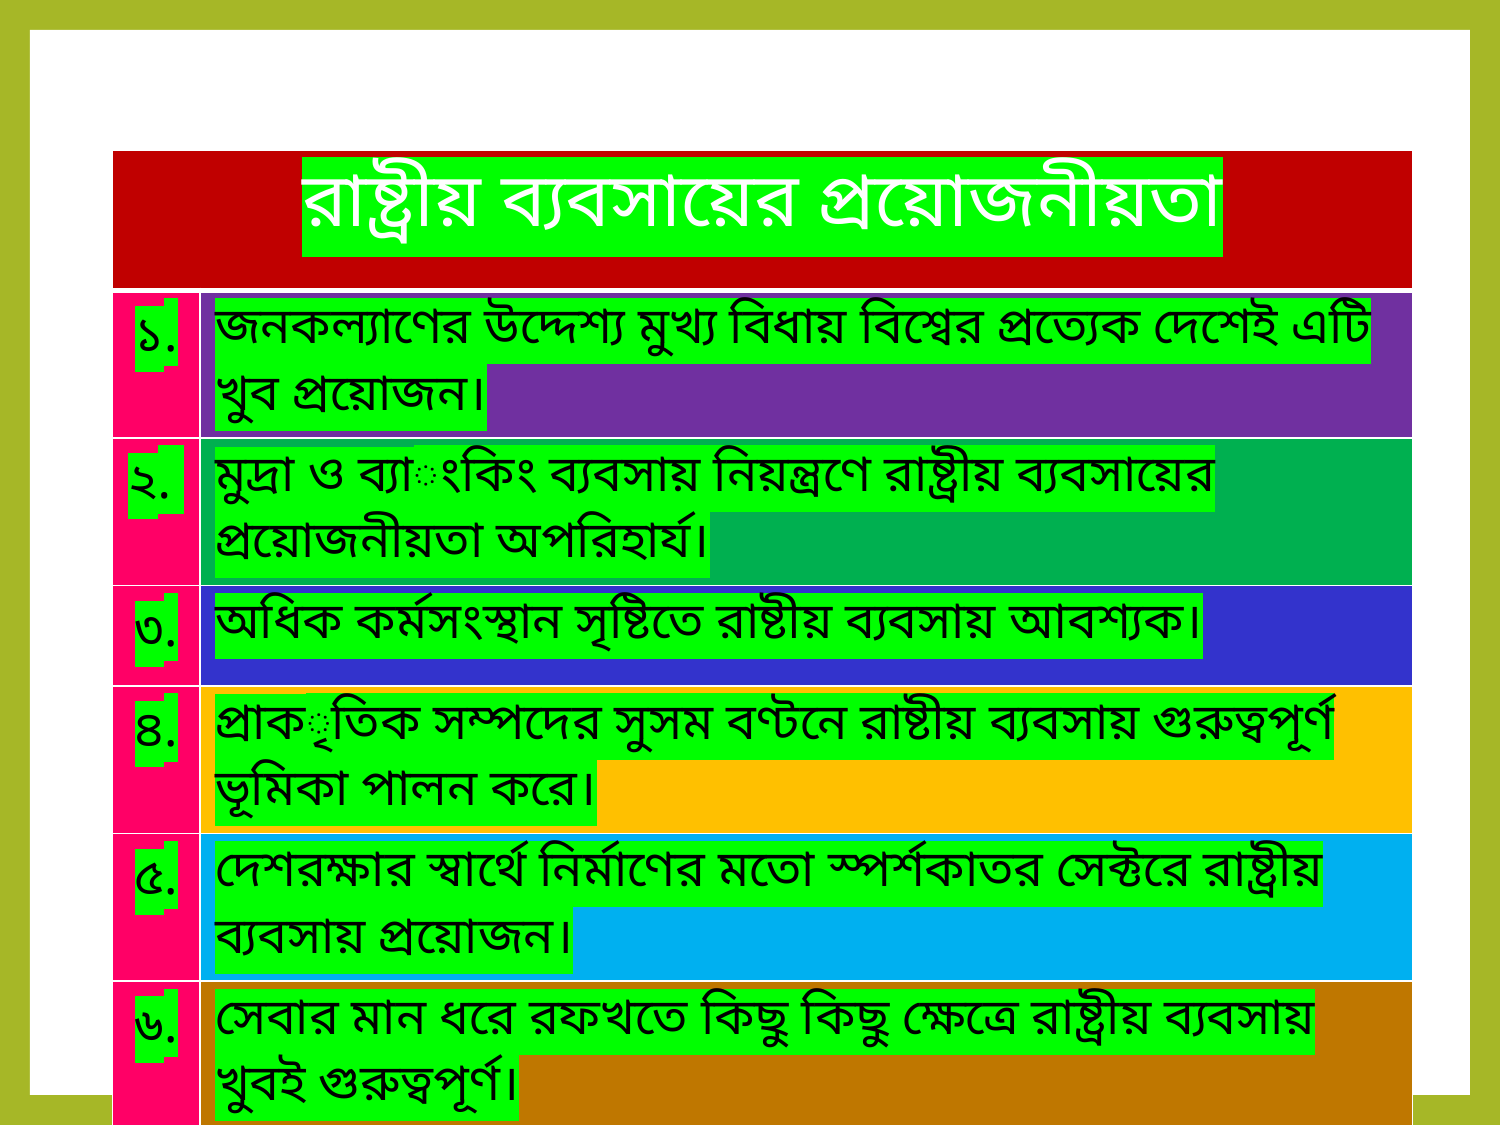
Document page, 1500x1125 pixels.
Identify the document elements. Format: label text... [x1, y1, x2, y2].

table_cell মুদ্রা ও ব্যাংকিং ব্যবসায় নিয়ন্ত্রণে রাষ্ট্রীয় ব্যবসায়ের প্রয়োজনীয়তা অপরিহার্য। [201, 439, 1412, 585]
table_cell ৬. [113, 982, 199, 1125]
table_cell প্রাকৃতিক সম্পদের সুসম বণ্টনে রাষ্টীয় ব্যবসায় গুরুত্বপূর্ণ ভূমিকা পালন করে। [201, 687, 1412, 833]
table_cell জনকল্যাণের উদ্দেশ্য মুখ্য বিধায় বিশ্বের প্রত্যেক দেশেই এটি খুব প্রয়োজন। [201, 293, 1412, 437]
table_cell ৪. [113, 687, 199, 833]
table_cell ১. [113, 293, 199, 437]
table_cell ৫. [113, 834, 199, 980]
table_header রাষ্ট্রীয় ব্যবসায়ের প্রয়োজনীয়তা [113, 151, 1412, 288]
table_cell সেবার মান ধরে রফখতে কিছু কিছু ক্ষেত্রে রাষ্ট্রীয় ব্যবসায় খুবই গুরুত্বপূর্ণ। [201, 982, 1412, 1125]
table_cell দেশরক্ষার স্বার্থে নির্মাণের মতো স্পর্শকাতর সেক্টরে রাষ্ট্রীয় ব্যবসায় প্রয়োজন। [201, 834, 1412, 980]
table_cell ২. [113, 439, 199, 585]
table_cell অধিক কর্মসংস্থান সৃষ্টিতে রাষ্টীয় ব্যবসায় আবশ্যক। [201, 586, 1412, 685]
table_cell ৩. [113, 586, 199, 685]
